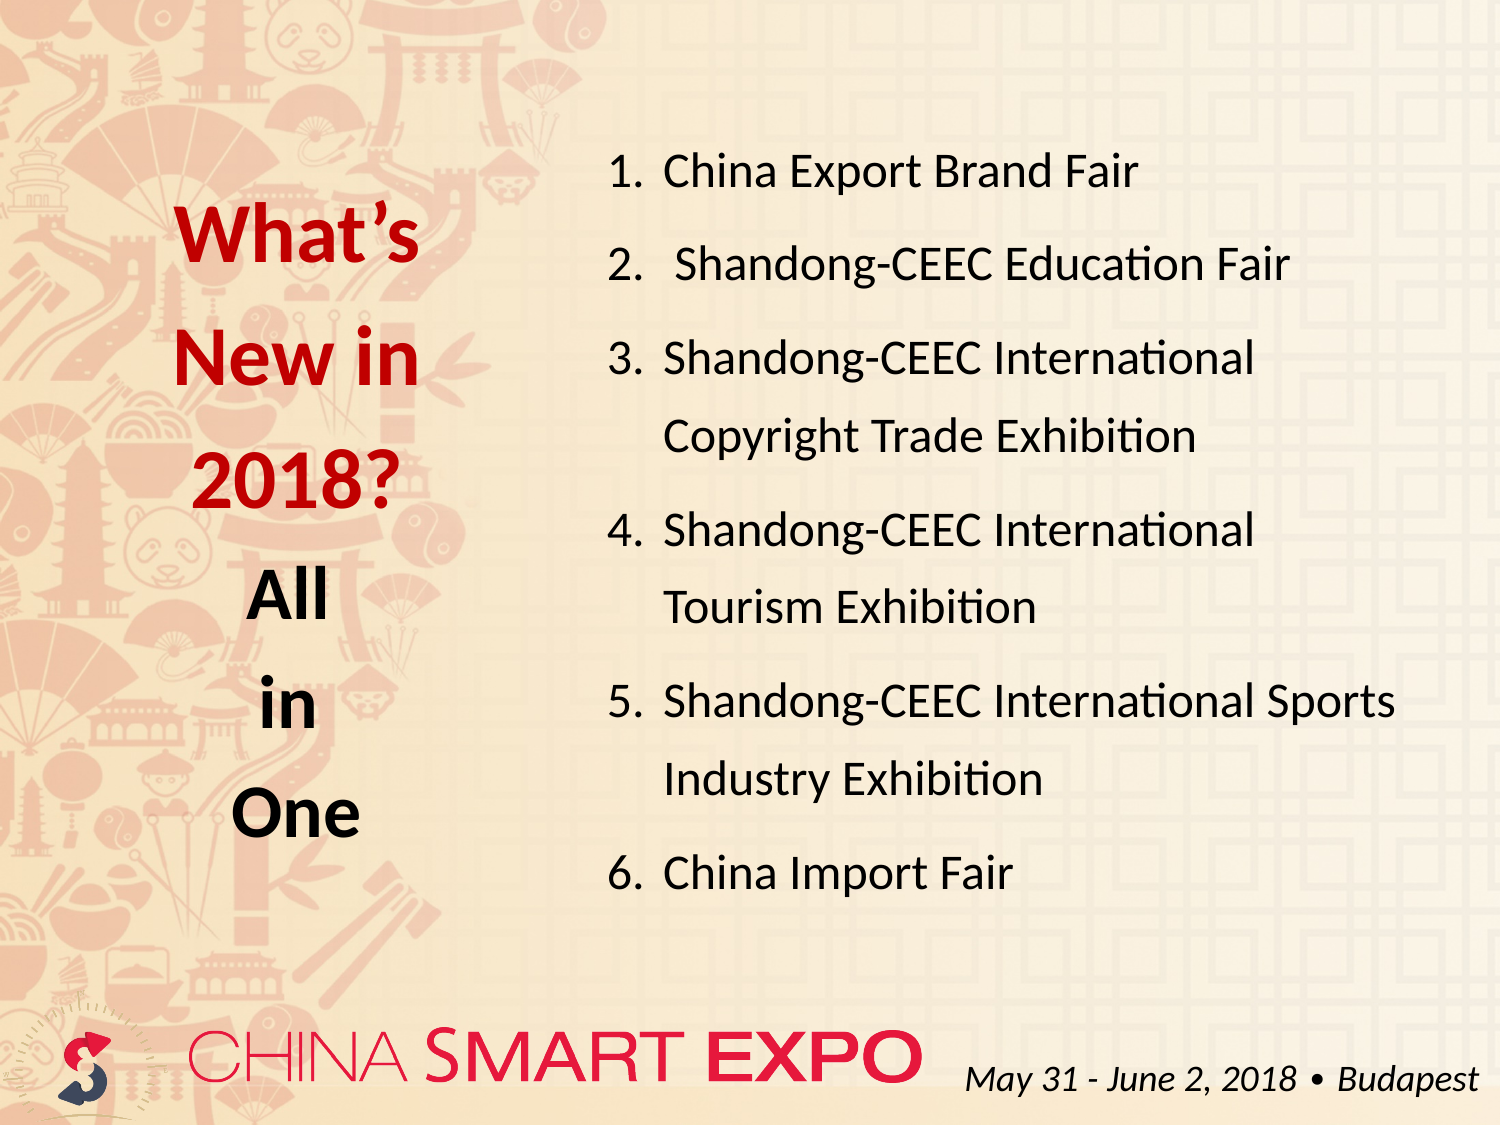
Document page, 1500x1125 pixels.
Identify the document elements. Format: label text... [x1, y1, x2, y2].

title What’s New in 2018? All in One [71, 146, 523, 861]
picture [0, 0, 1500, 1125]
subtitle China Export Brand Fair Shandong-CEEC Education Fair Shandong-CEEC International Copyright Trade Exhibition Shandong-CEEC International Tourism Exhibition Shandong-CEEC International Sports Industry Exhibition China Import Fair [591, 111, 1440, 969]
